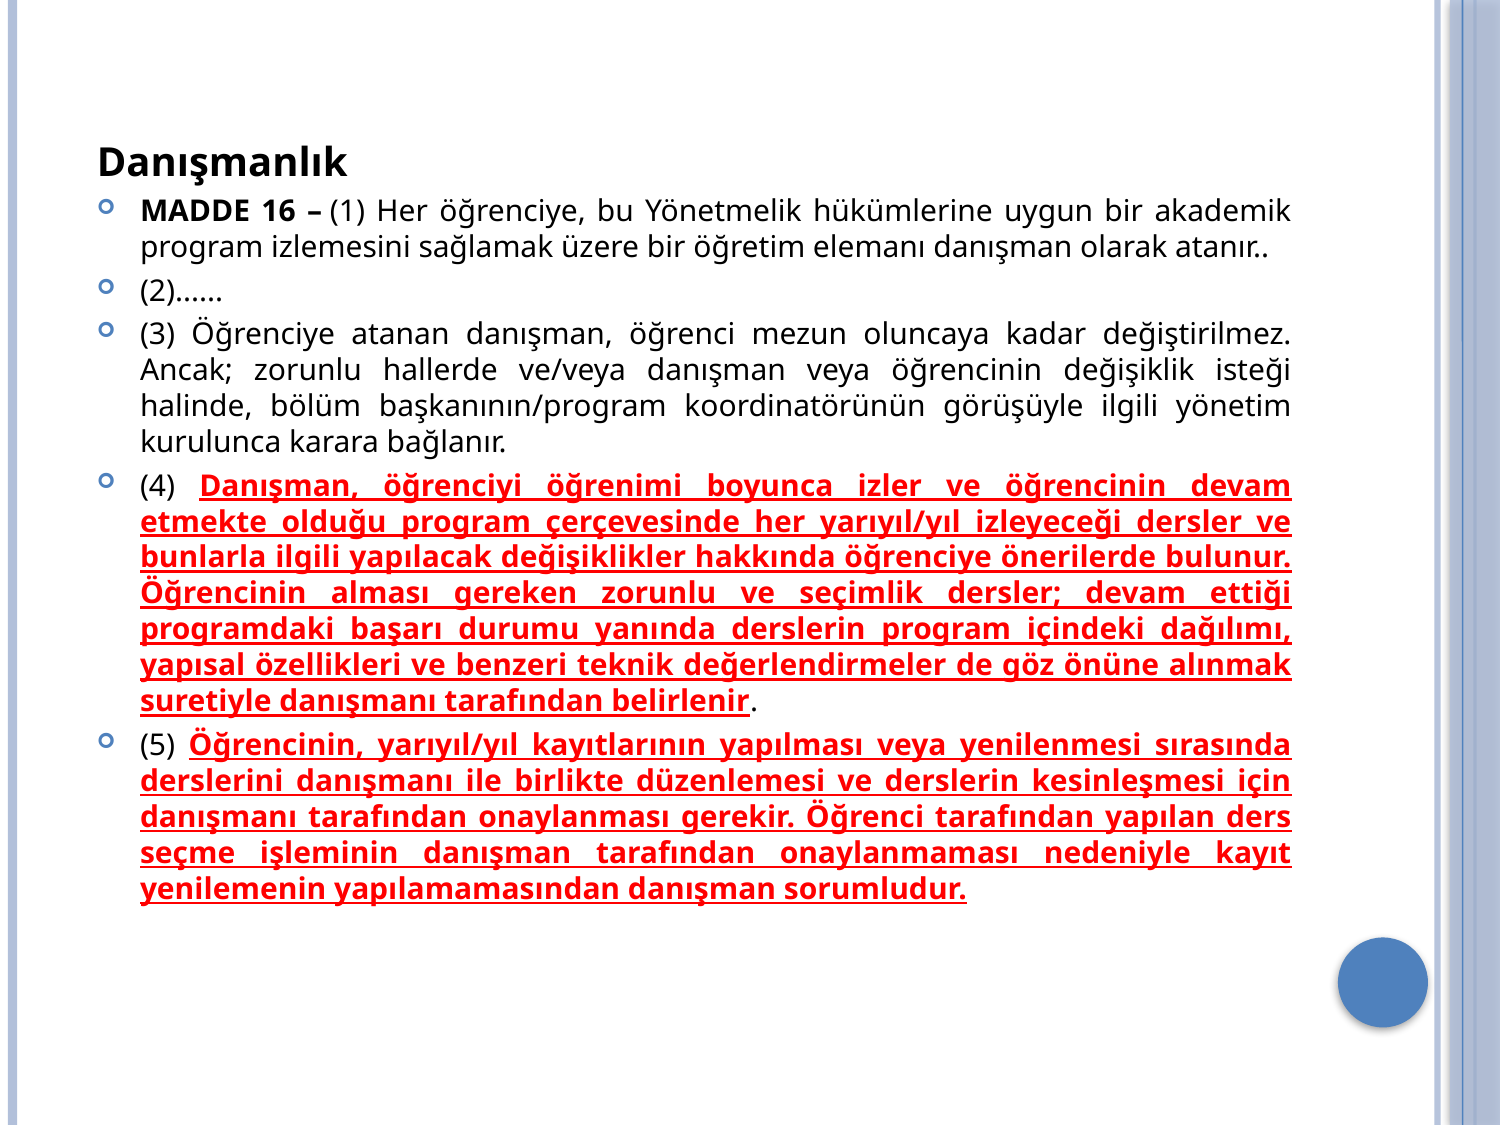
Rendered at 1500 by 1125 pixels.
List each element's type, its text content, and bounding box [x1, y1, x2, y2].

list Danışmanlık MADDE 16 – (1) Her öğrenciye, bu Yönetmelik hükümlerine uygun bir akademik program izlemesini sağlamak üzere bir öğretim elemanı danışman olarak atanır.. (2)...... (3) Öğrenciye atanan danışman, öğrenci mezun oluncaya kadar değiştirilmez. Ancak; zorunlu hallerde ve/veya danışman veya öğrencinin değişiklik isteği halinde, bölüm başkanının/program koordinatörünün görüşüyle ilgili yönetim kurulunca karara bağlanır. (4) Danışman, öğrenciyi öğrenimi boyunca izler ve öğrencinin devam etmekte olduğu program çerçevesinde her yarıyıl/yıl izleyeceği dersler ve bunlarla ilgili yapılacak değişiklikler hakkında öğrenciye önerilerde bulunur. Öğrencinin alması gereken zorunlu ve seçimlik dersler; devam ettiği programdaki başarı durumu yanında derslerin program içindeki dağılımı, yapısal özellikleri ve benzeri teknik değerlendirmeler de göz önüne alınmak suretiyle danışmanı tarafından belirlenir. (5) Öğrencinin, yarıyıl/yıl kayıtlarının yapılması veya yenilenmesi sırasında derslerini danışmanı ile birlikte düzenlemesi ve derslerin kesinleşmesi için danışmanı tarafından onaylanması gerekir. Öğrenci tarafından yapılan ders seçme işleminin danışman tarafından onaylanmaması nedeniyle kayıt yenilemenin yapılamamasından danışman sorumludur. [82, 128, 1307, 929]
